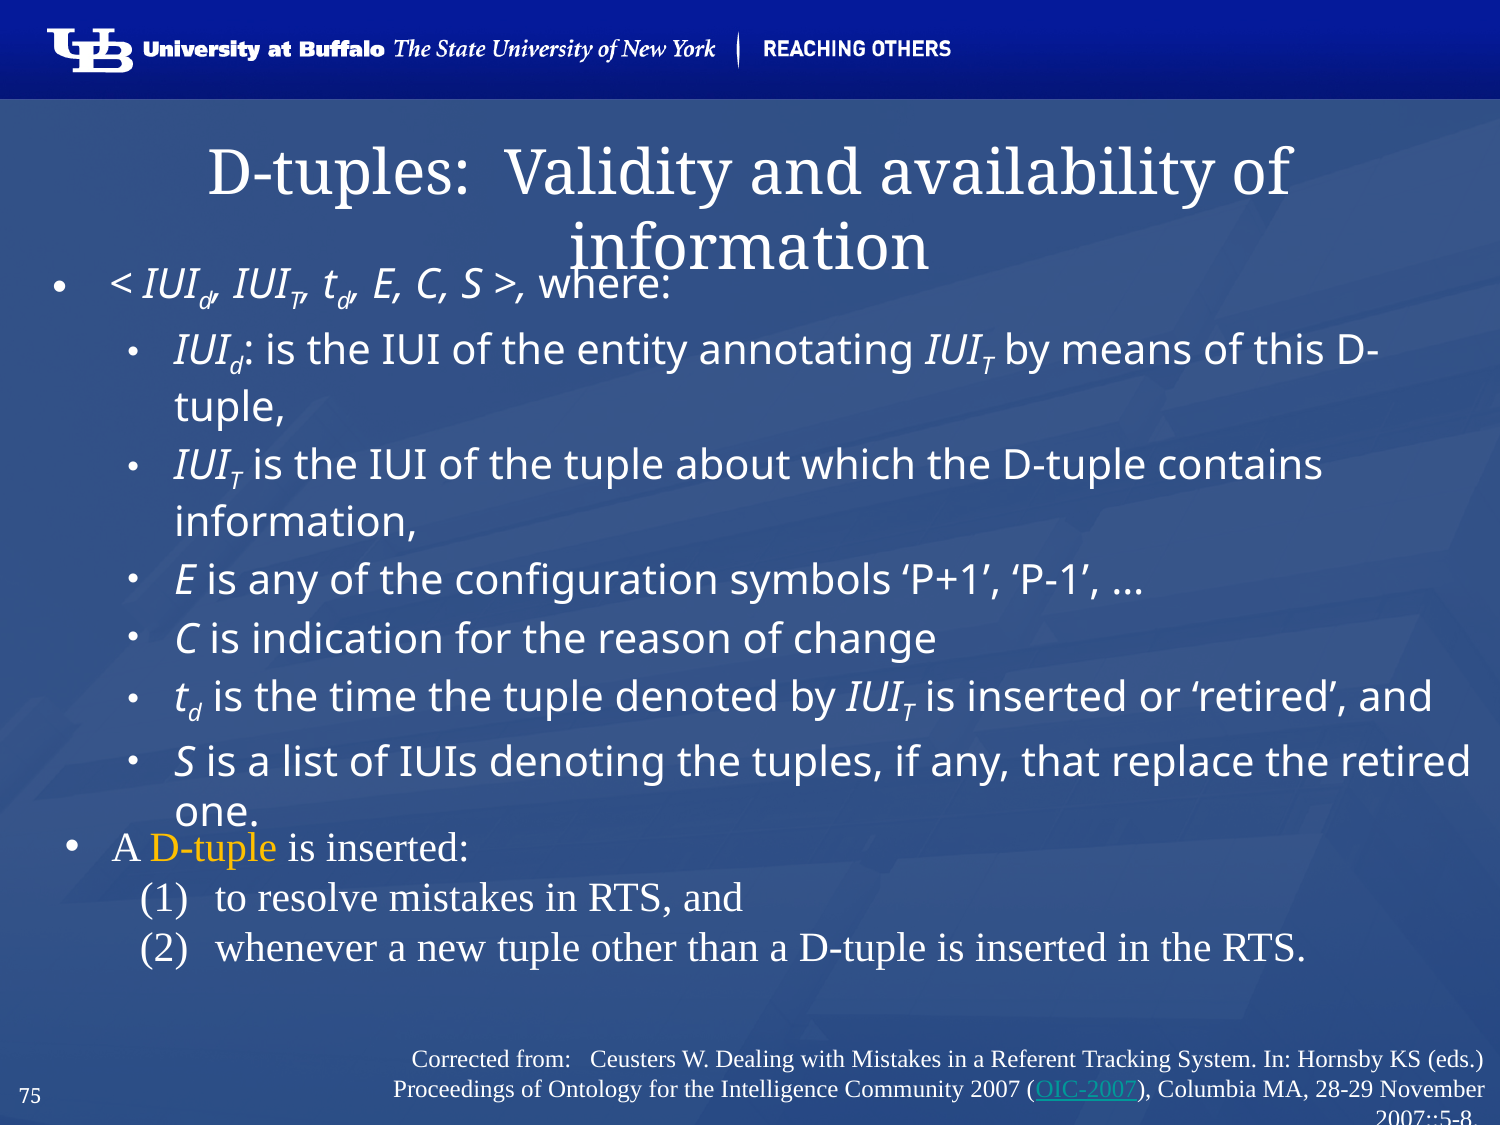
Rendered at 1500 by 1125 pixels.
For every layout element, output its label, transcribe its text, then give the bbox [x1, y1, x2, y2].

title D-tuples: Validity and availability of information [37, 125, 1463, 249]
picture [0, 0, 1500, 99]
list < IUId, IUIT, td, E, C, S >, where: IUId: is the IUI of the entity annotating IUIT by means of this D-tuple, IUIT is the IUI of the tuple about which the D-tuple contains information, E is any of the configuration symbols ‘P+1’, ‘P-1’, … C is indication for the reason of change td is the time the tuple denoted by IUIT is inserted or ‘retired’, and S is a list of IUIs denoting the tuples, if any, that replace the retired one. [37, 249, 1500, 800]
text_box Corrected from: Ceusters W. Dealing with Mistakes in a Referent Tracking System. In: Hornsby KS (eds.) Proceedings of Ontology for the Intelligence Community 2007 (OIC-2007), Columbia MA, 28-29 November 2007;:5-8. [287, 1035, 1500, 1125]
text_box A D-tuple is inserted: to resolve mistakes in RTS, and whenever a new tuple other than a D-tuple is inserted in the RTS. [49, 812, 1413, 978]
